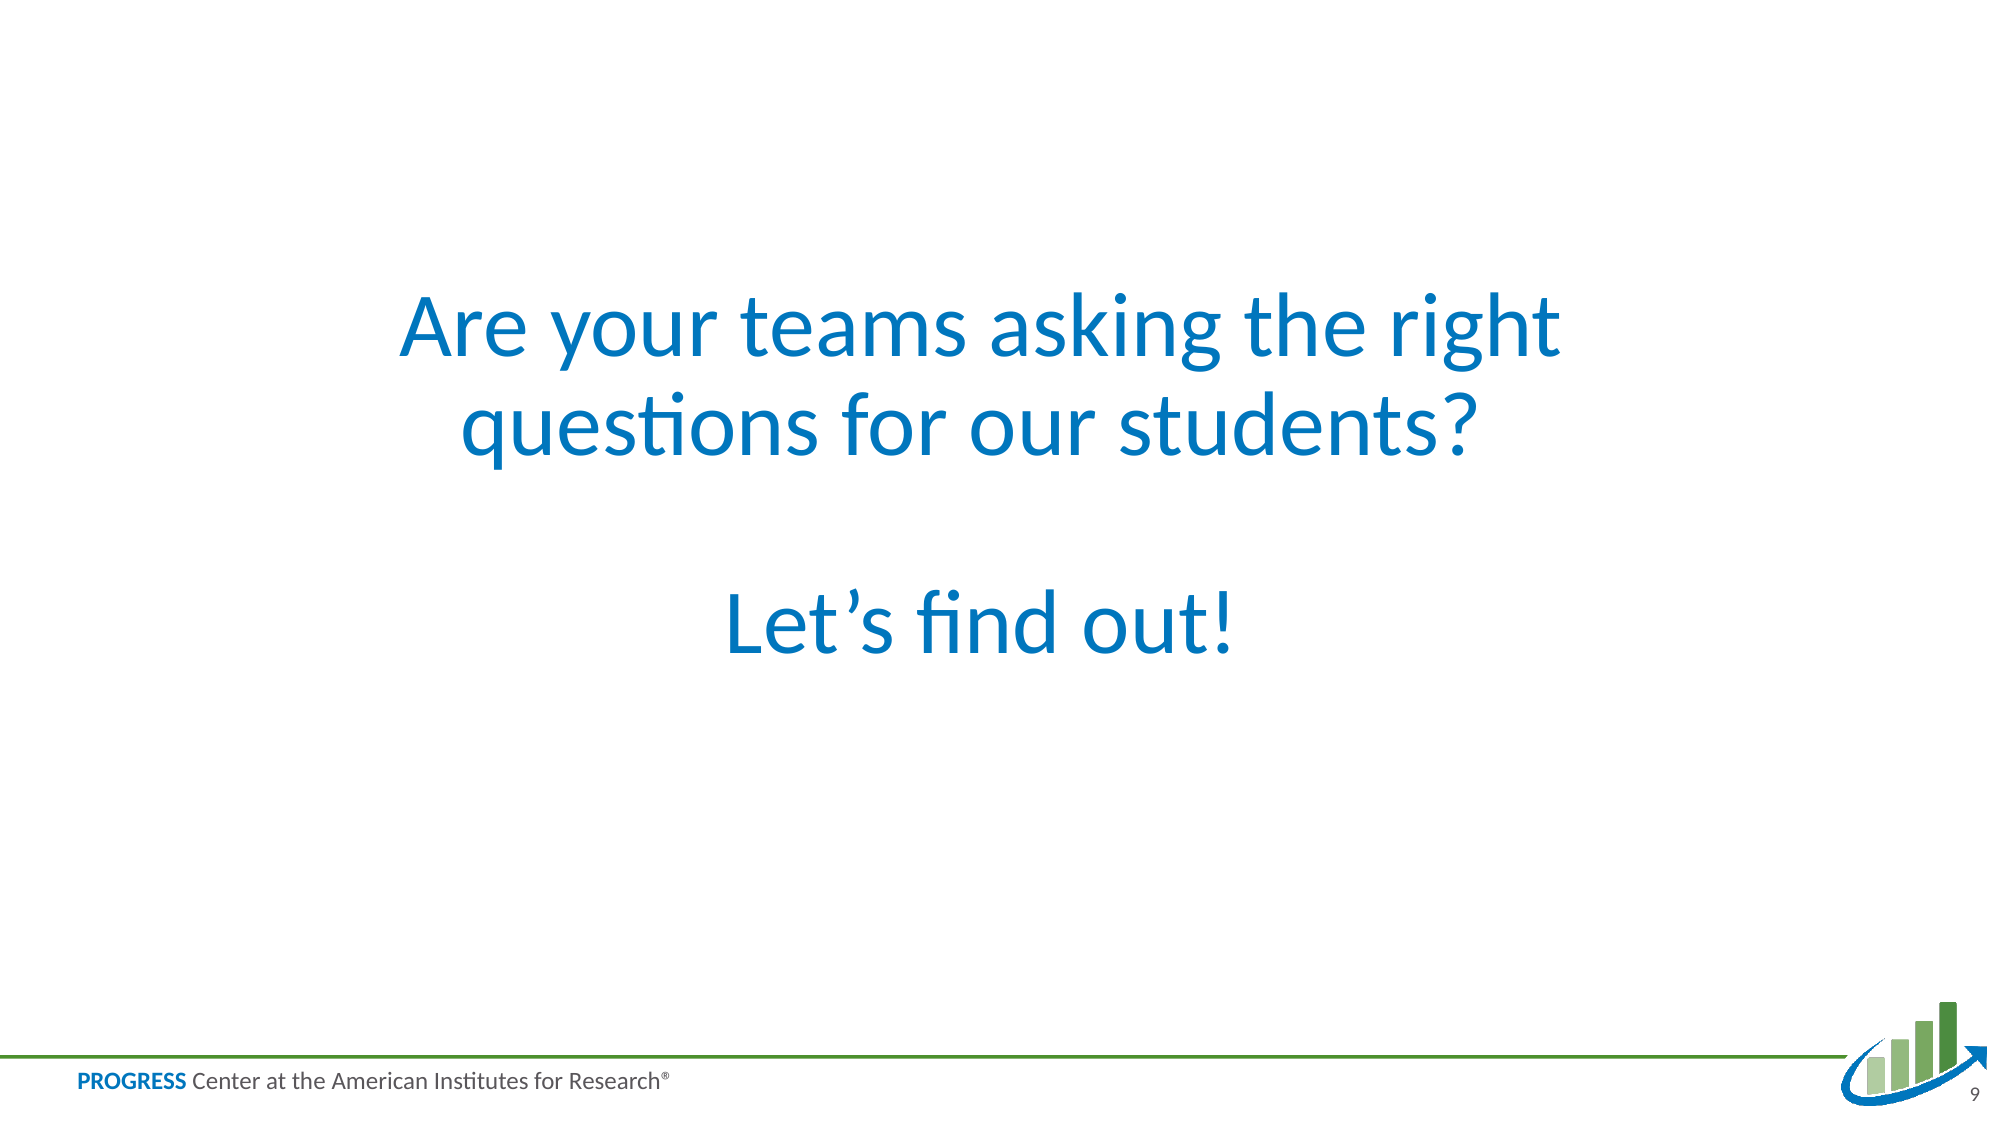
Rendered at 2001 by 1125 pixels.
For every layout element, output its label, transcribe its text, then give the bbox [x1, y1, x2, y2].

title Are your teams asking the right questions for our students? Let’s find out! [320, 362, 1645, 674]
picture [1841, 1002, 1987, 1106]
slide_number 9 [1954, 1080, 1980, 1106]
